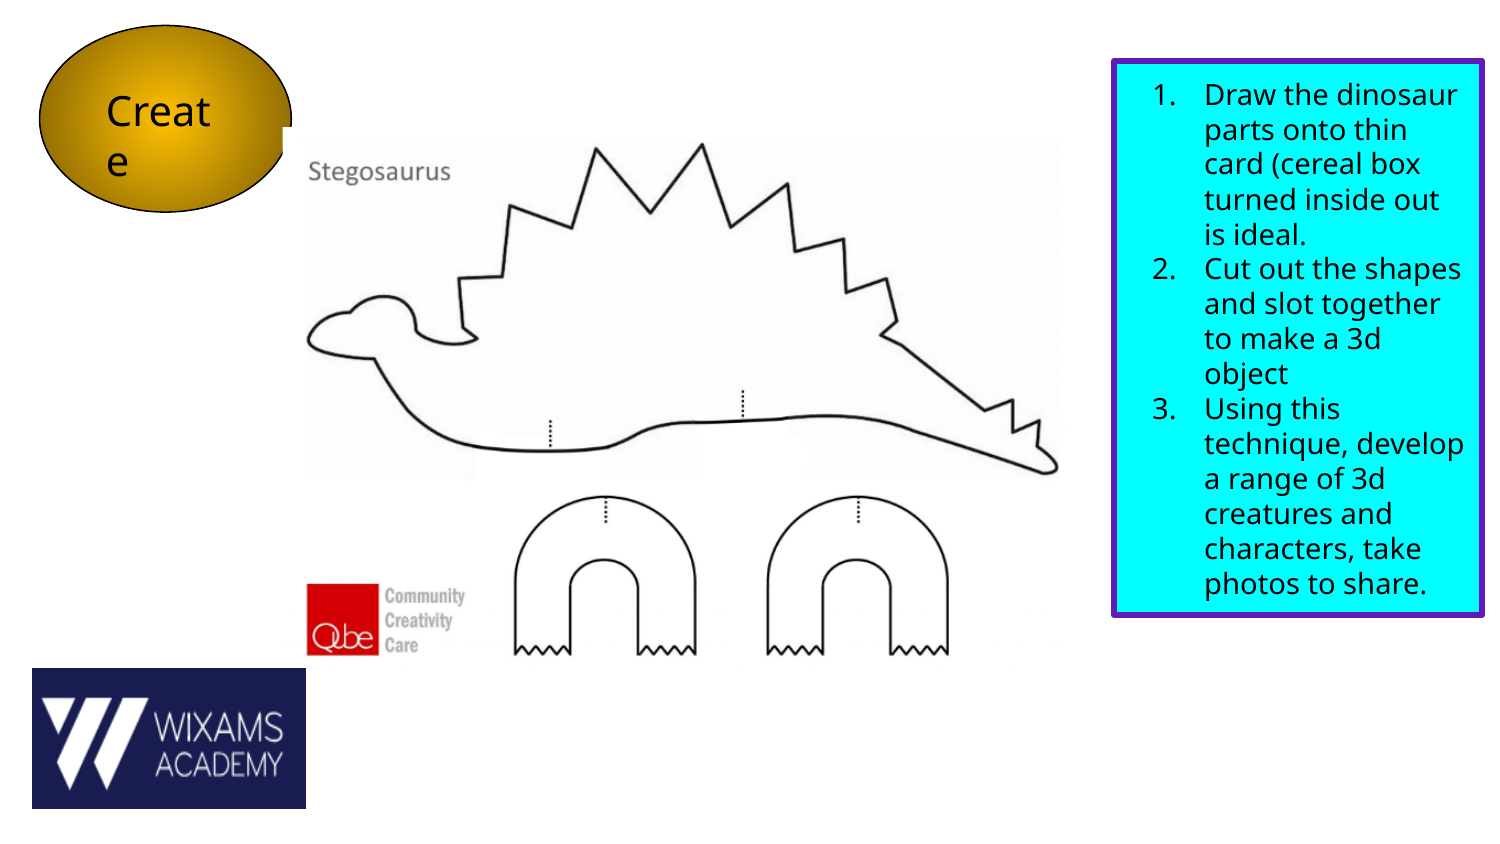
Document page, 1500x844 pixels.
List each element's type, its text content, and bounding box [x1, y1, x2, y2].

text_box [103, 200, 228, 213]
text_box Draw the dinosaur parts onto thin card (cereal box turned inside out is ideal. Cut out the shapes and slot together to make a 3d object Using this technique, develop a range of 3d creatures and characters, take photos to share. [1114, 60, 1482, 616]
text_box [39, 25, 292, 194]
text_box Create [90, 69, 241, 200]
picture [31, 127, 1072, 809]
